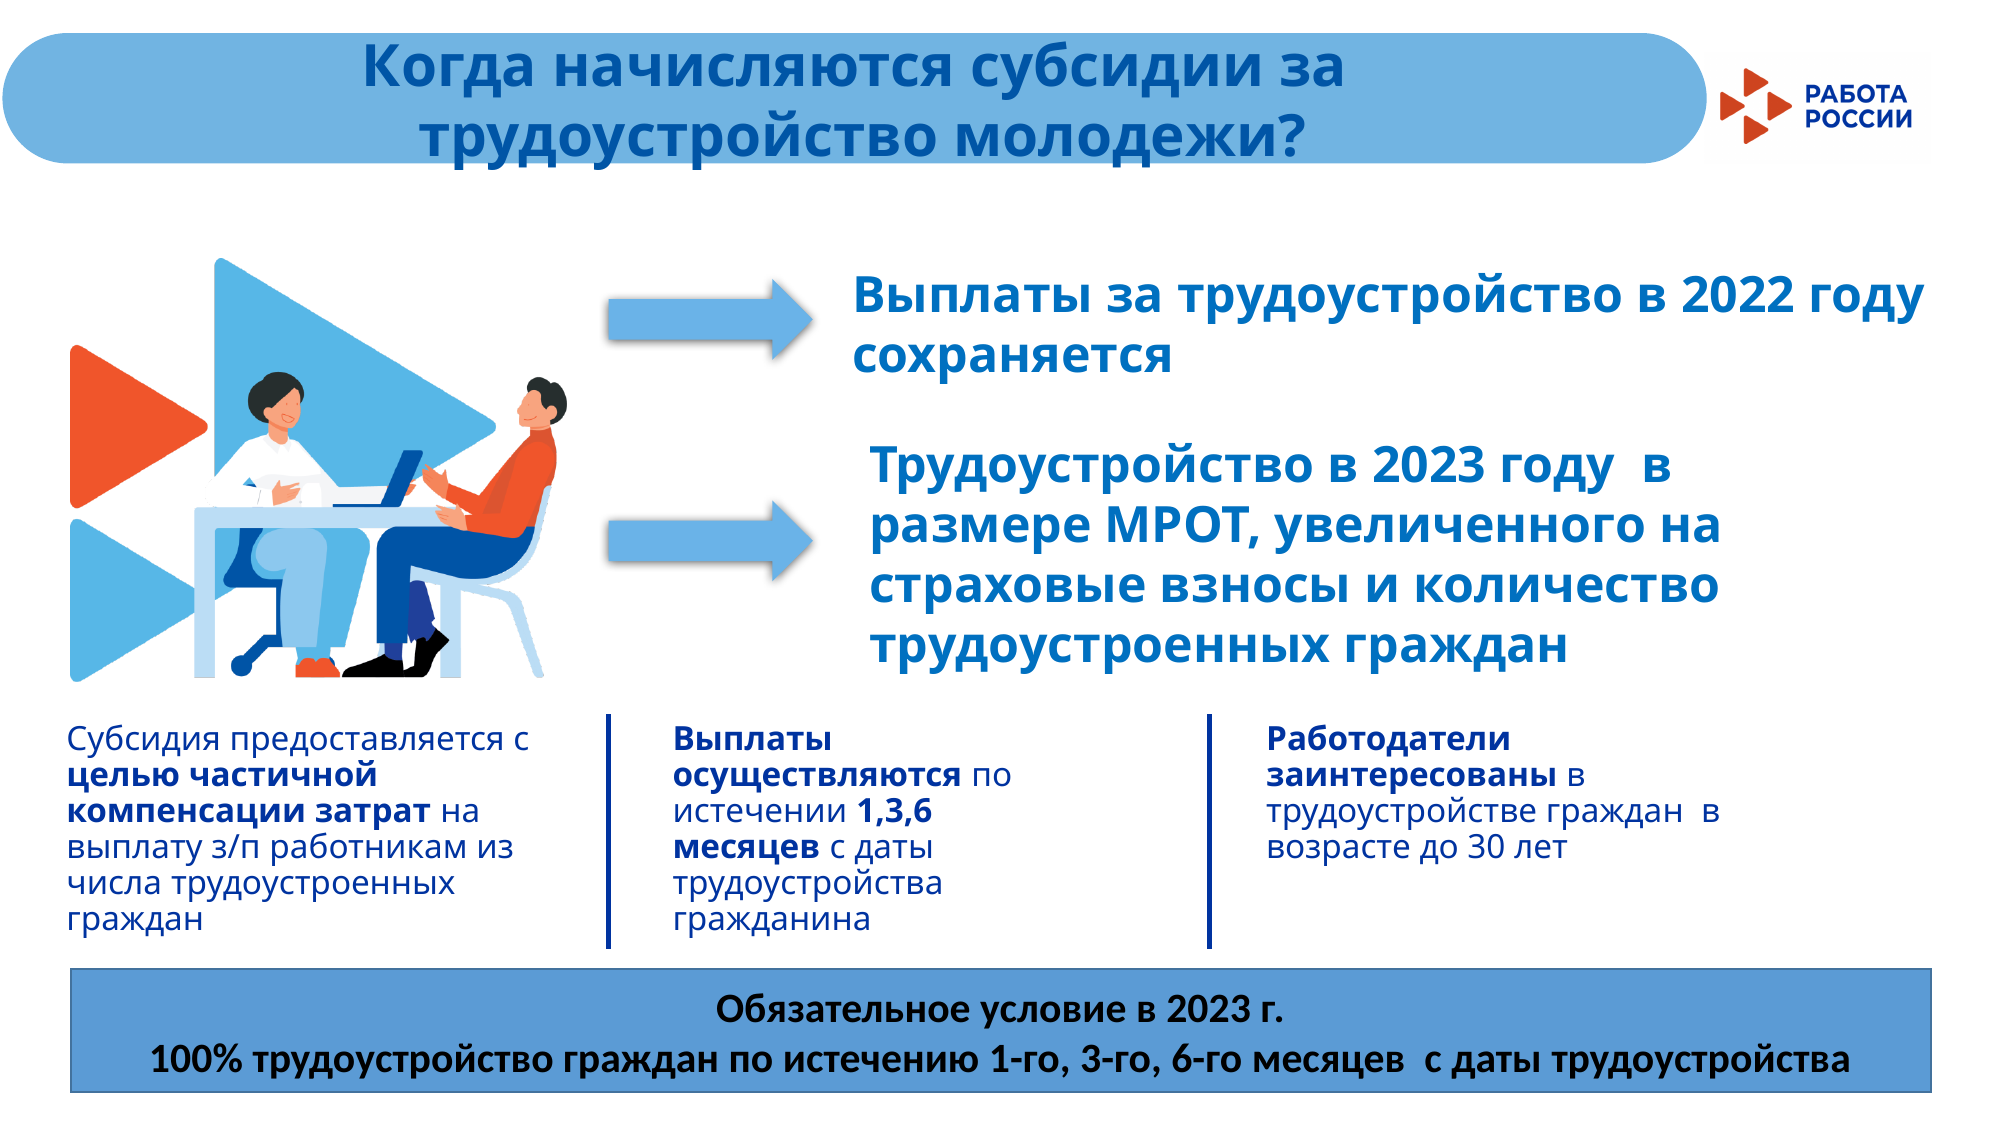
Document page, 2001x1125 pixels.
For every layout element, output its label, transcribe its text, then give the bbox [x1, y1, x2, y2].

text_box Работодатели заинтересованы в трудоустройстве граждан в возрасте до 30 лет [1250, 745, 1818, 929]
text_box Когда начисляются субсидии за трудоустройство молодежи? [1, 31, 1704, 165]
picture [70, 258, 567, 682]
text_box Субсидия предоставляется с целью частичной компенсации затрат на выплату з/п работникам из числа трудоустроенных граждан [51, 714, 579, 907]
text_box Выплаты за трудоустройство в 2022 году сохраняется [837, 255, 1959, 390]
text_box [608, 278, 813, 360]
picture [1704, 52, 1931, 164]
text_box Выплаты осуществляются по истечении 1,3,6 месяцев с даты трудоустройства гражданина [657, 714, 1100, 867]
text_box [608, 500, 813, 582]
text_box Обязательное условие в 2023 г. 100% трудоустройство граждан по истечению 1-го, 3-го, 6-го месяцев с даты трудоустройства [70, 968, 1932, 1093]
text_box Трудоустройство в 2023 году в размере МРОТ, увеличенного на страховые взносы и количество трудоустроенных граждан [854, 425, 1818, 745]
